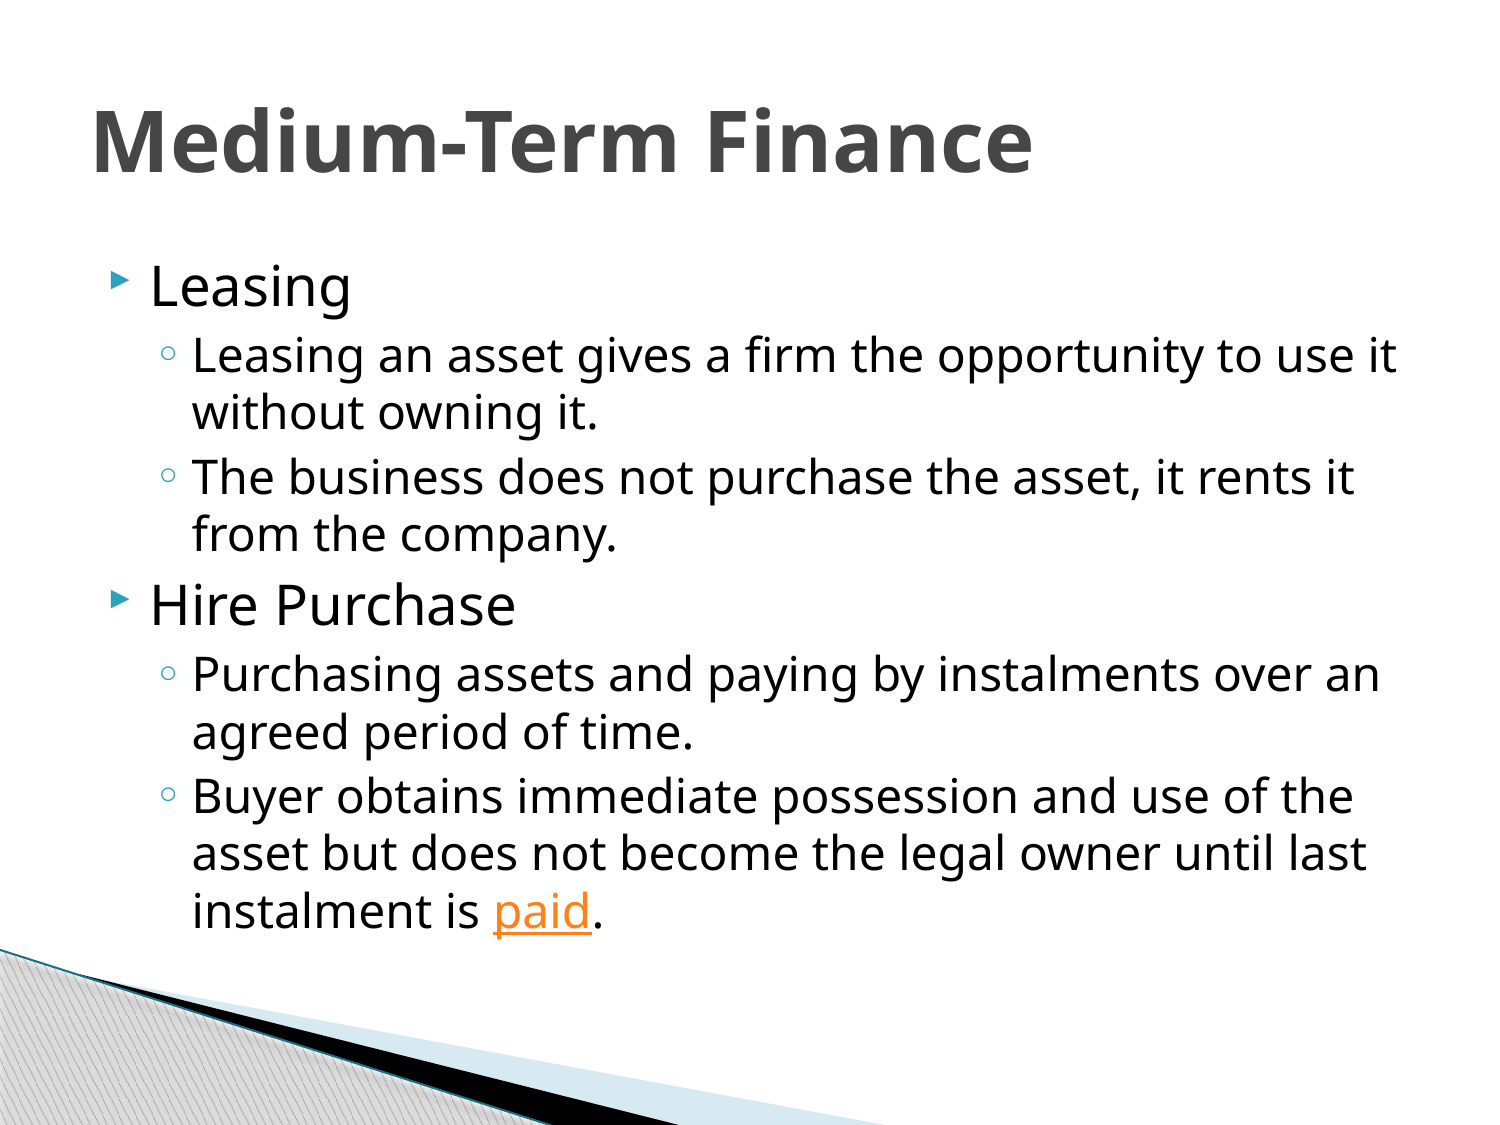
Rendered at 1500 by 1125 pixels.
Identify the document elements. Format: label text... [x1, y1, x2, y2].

list Leasing Leasing an asset gives a firm the opportunity to use it without owning it. The business does not purchase the asset, it rents it from the company. Hire Purchase Purchasing assets and paying by instalments over an agreed period of time. Buyer obtains immediate possession and use of the asset but does not become the legal owner until last instalment is paid. [75, 243, 1425, 986]
title Medium-Term Finance [75, 45, 1425, 233]
